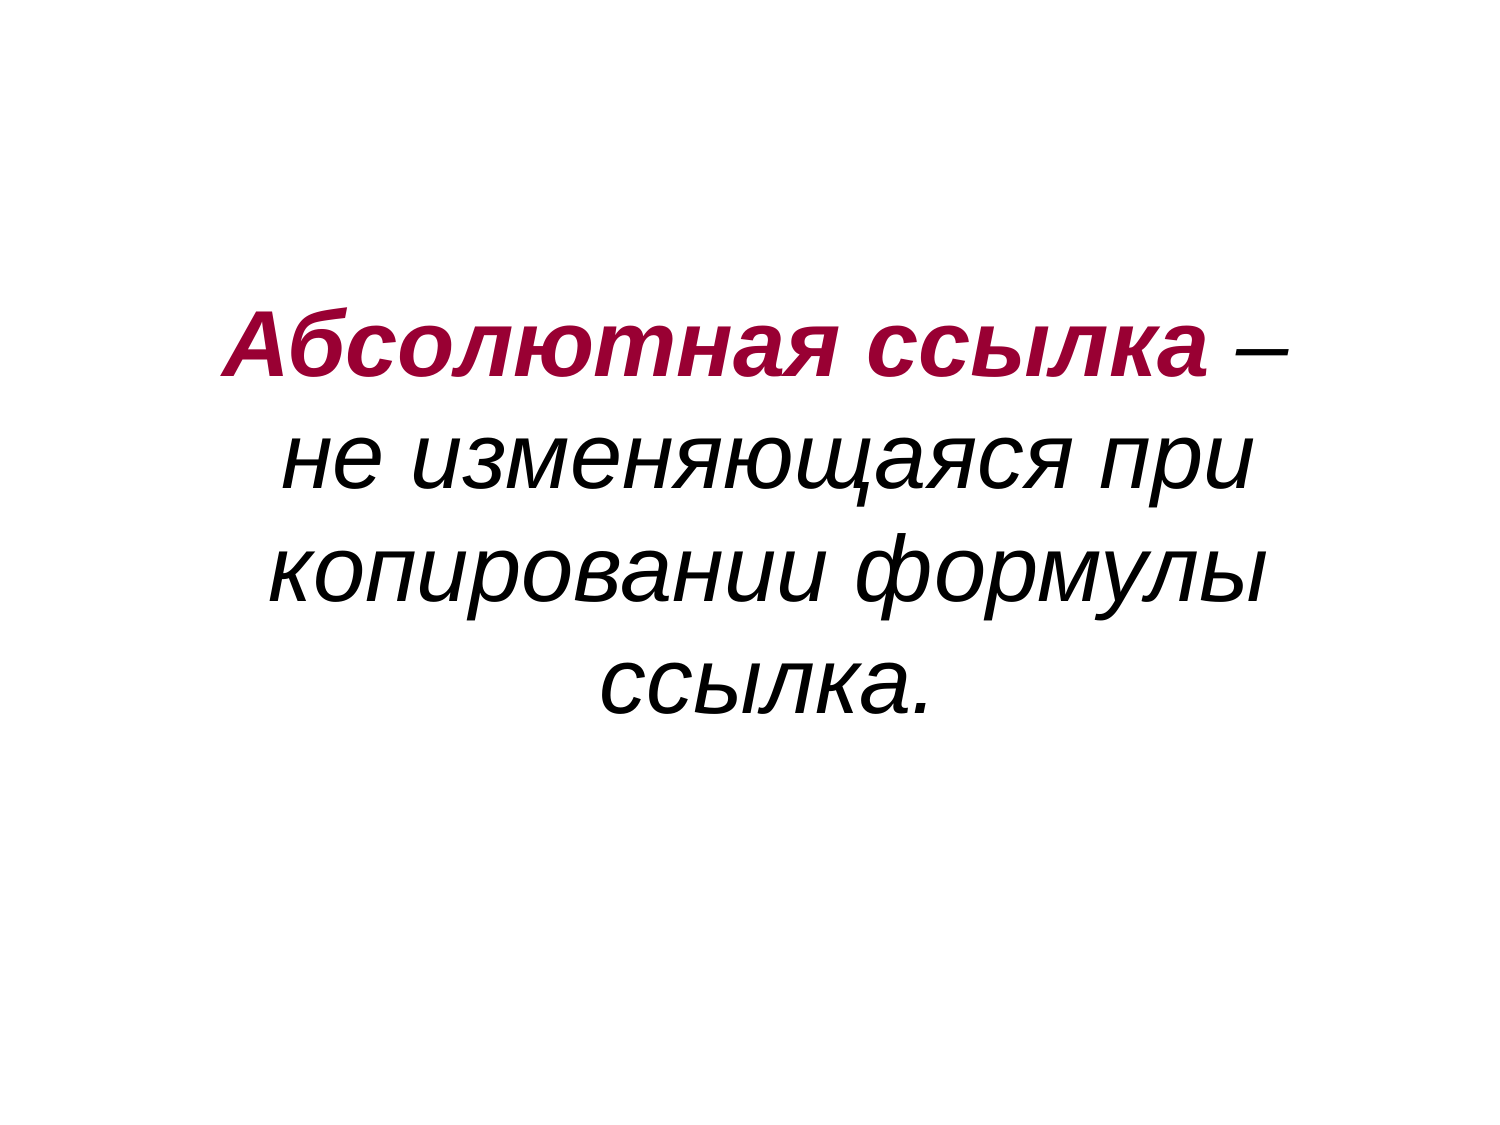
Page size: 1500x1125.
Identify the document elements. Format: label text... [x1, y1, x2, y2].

text_box Абсолютная ссылка – не изменяющаяся при копировании формулы ссылка. [174, 274, 1363, 740]
